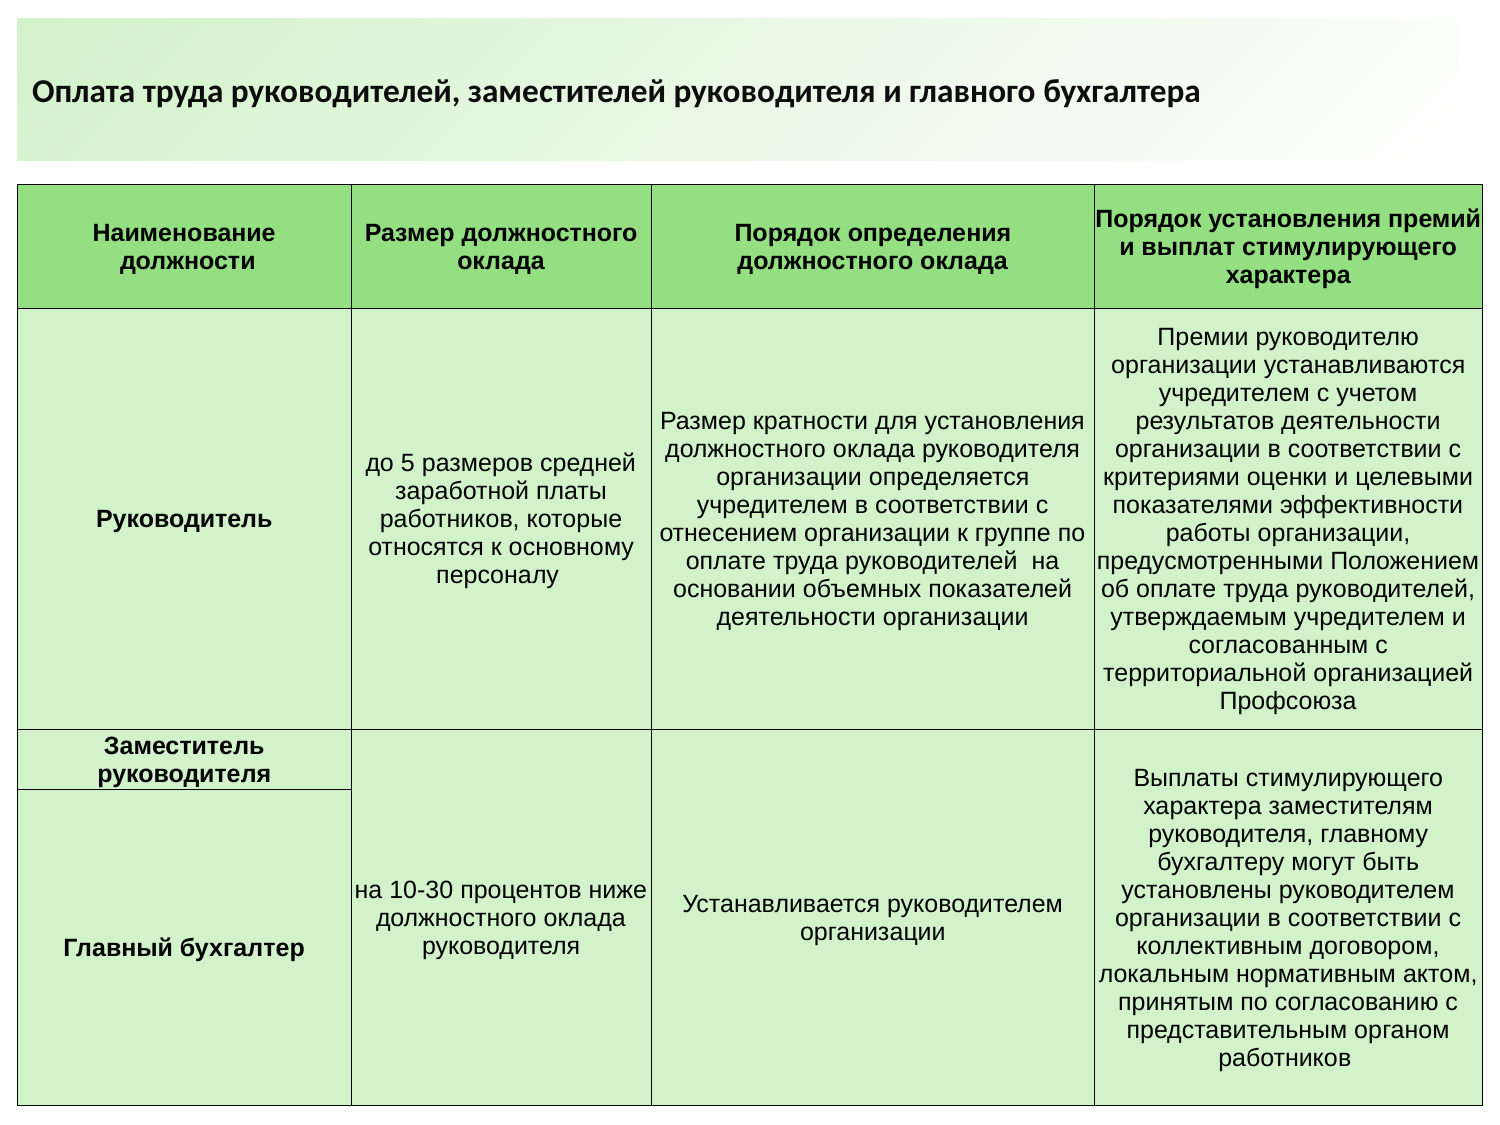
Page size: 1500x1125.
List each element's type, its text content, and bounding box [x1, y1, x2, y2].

table_cell Премии руководителю организации устанавливаются учредителем с учетом результатов деятельности организации в соответствии с критериями оценки и целевыми показателями эффективности работы организации, предусмотренными Положением об оплате труда руководителей, утверждаемым учредителем и согласованным с территориальной организацией Профсоюза [1095, 309, 1482, 729]
table_cell на 10-30 процентов ниже должностного оклада руководителя [352, 730, 651, 1105]
table_cell до 5 размеров средней заработной платы работников, которые относятся к основному персоналу [352, 309, 651, 729]
text_box Оплата труда руководителей, заместителей руководителя и главного бухгалтера [15, 16, 1460, 163]
table_cell Главный бухгалтер [18, 790, 351, 1105]
table_cell Устанавливается руководителем организации [652, 730, 1094, 1105]
table_header Наименование должности [18, 185, 351, 308]
table_cell Заместитель руководителя [18, 730, 351, 789]
table_cell Руководитель [18, 309, 351, 729]
table_header Порядок установления премий и выплат стимулирующего характера [1095, 185, 1482, 308]
table_cell Размер кратности для установления должностного оклада руководителя организации определяется учредителем в соответствии с отнесением организации к группе по оплате труда руководителей на основании объемных показателей деятельности организации [652, 309, 1094, 729]
table_cell Выплаты стимулирующего характера заместителям руководителя, главному бухгалтеру могут быть установлены руководителем организации в соответствии с коллективным договором, локальным нормативным актом, принятым по согласованию с представительным органом работников [1095, 730, 1482, 1105]
table_header Порядок определения должностного оклада [652, 185, 1094, 308]
table_header Размер должностного оклада [352, 185, 651, 308]
